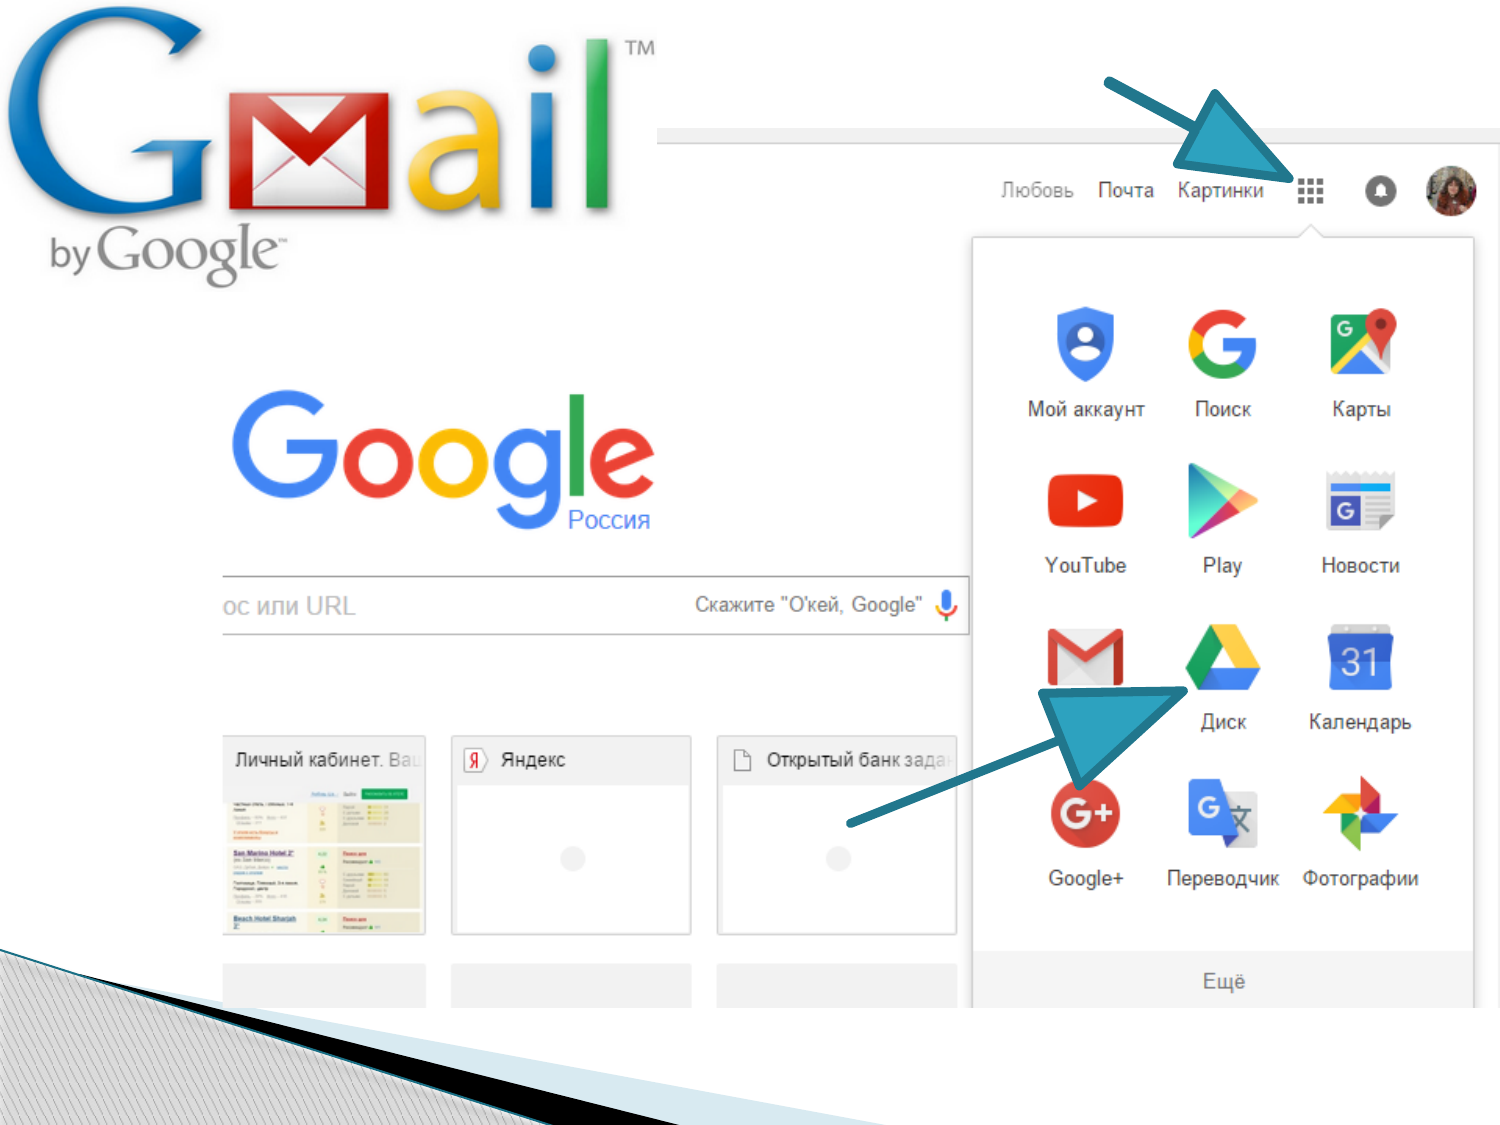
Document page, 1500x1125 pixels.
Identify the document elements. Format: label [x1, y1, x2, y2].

picture [0, 0, 1500, 1009]
text_box [1103, 76, 1252, 128]
